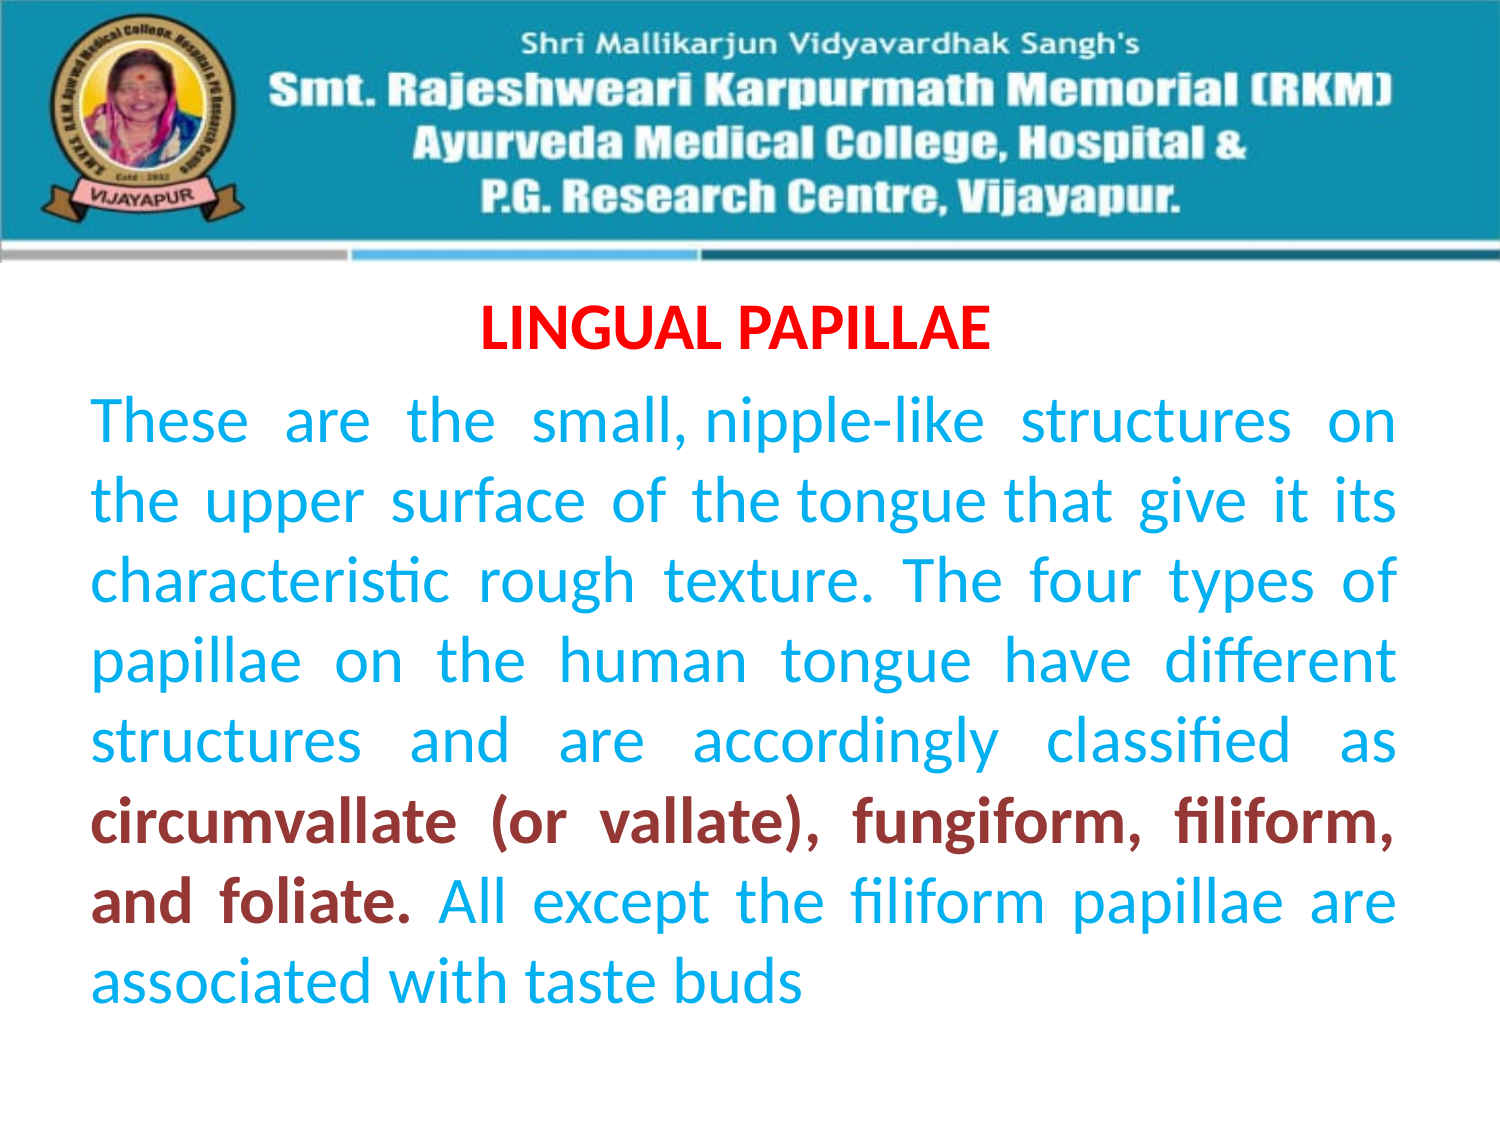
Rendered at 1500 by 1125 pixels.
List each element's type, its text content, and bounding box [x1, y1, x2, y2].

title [0, 0, 1500, 263]
subtitle LINGUAL PAPILLAE These are the small, nipple-like structures on the upper surface of the tongue that give it its characteristic rough texture. The four types of papillae on the human tongue have different structures and are accordingly classified as circumvallate (or vallate), fungiform, filiform, and foliate. All except the filiform papillae are associated with taste buds [75, 275, 1413, 1075]
